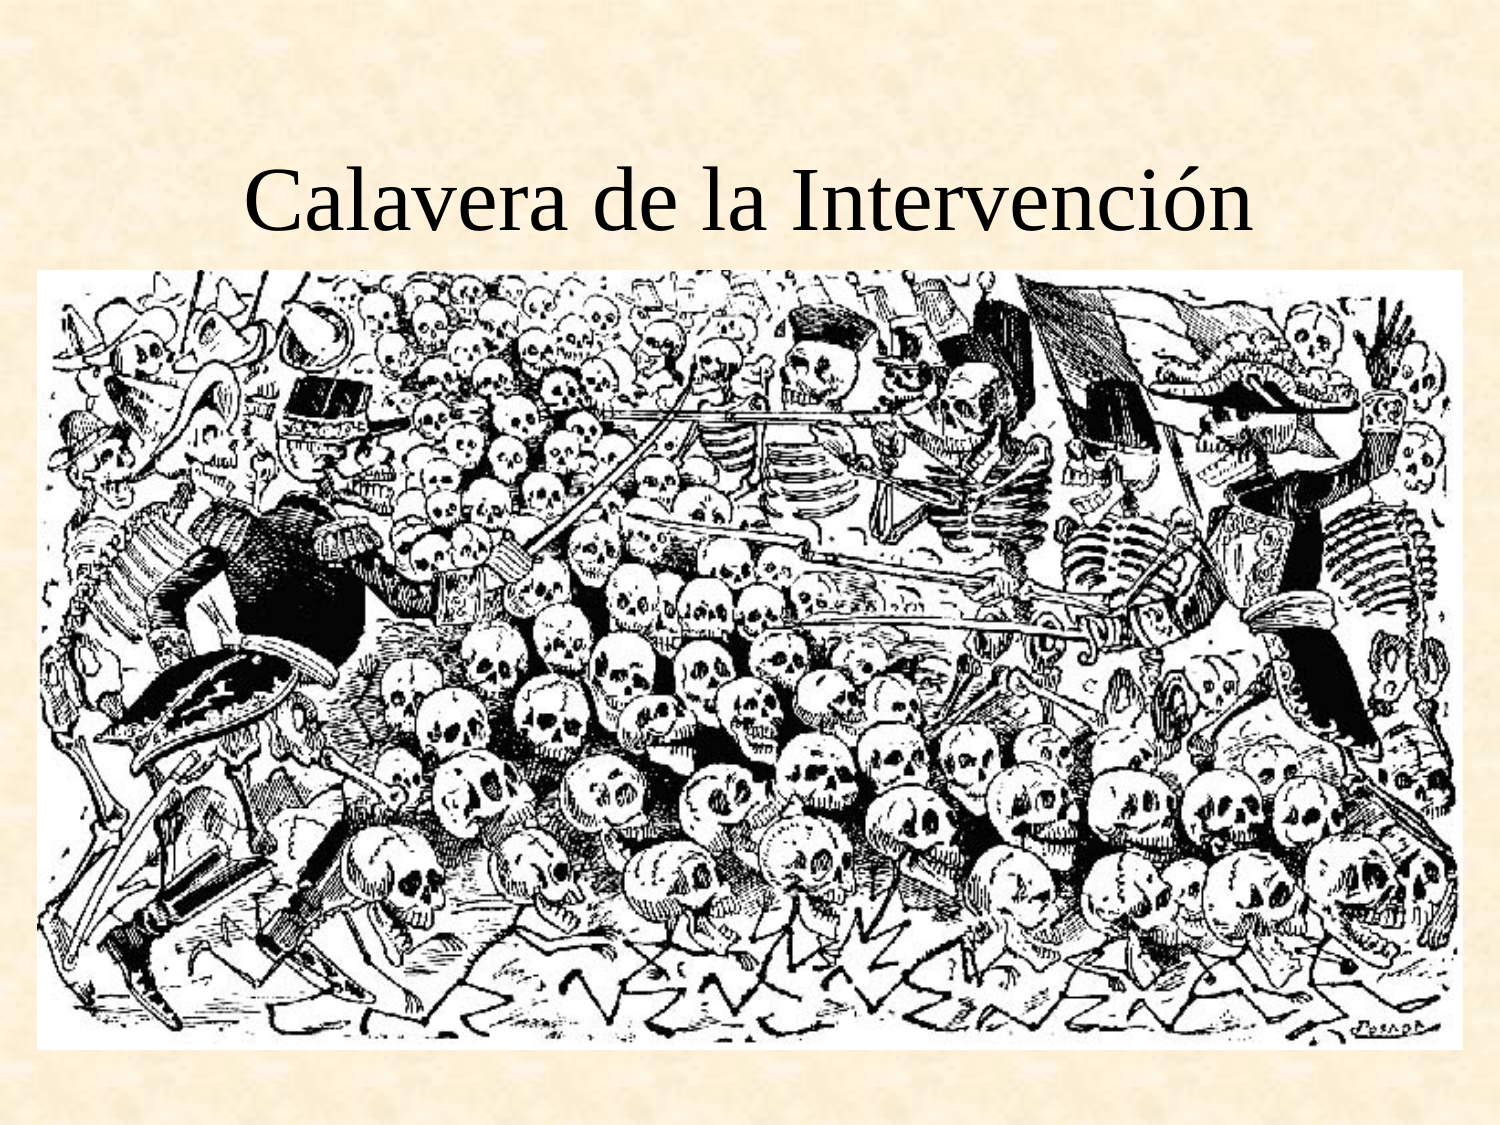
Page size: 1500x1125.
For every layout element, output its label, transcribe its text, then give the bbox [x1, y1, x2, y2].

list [37, 270, 1463, 1050]
picture [0, 0, 1500, 1125]
title Calavera de la Intervención [112, 99, 1388, 268]
